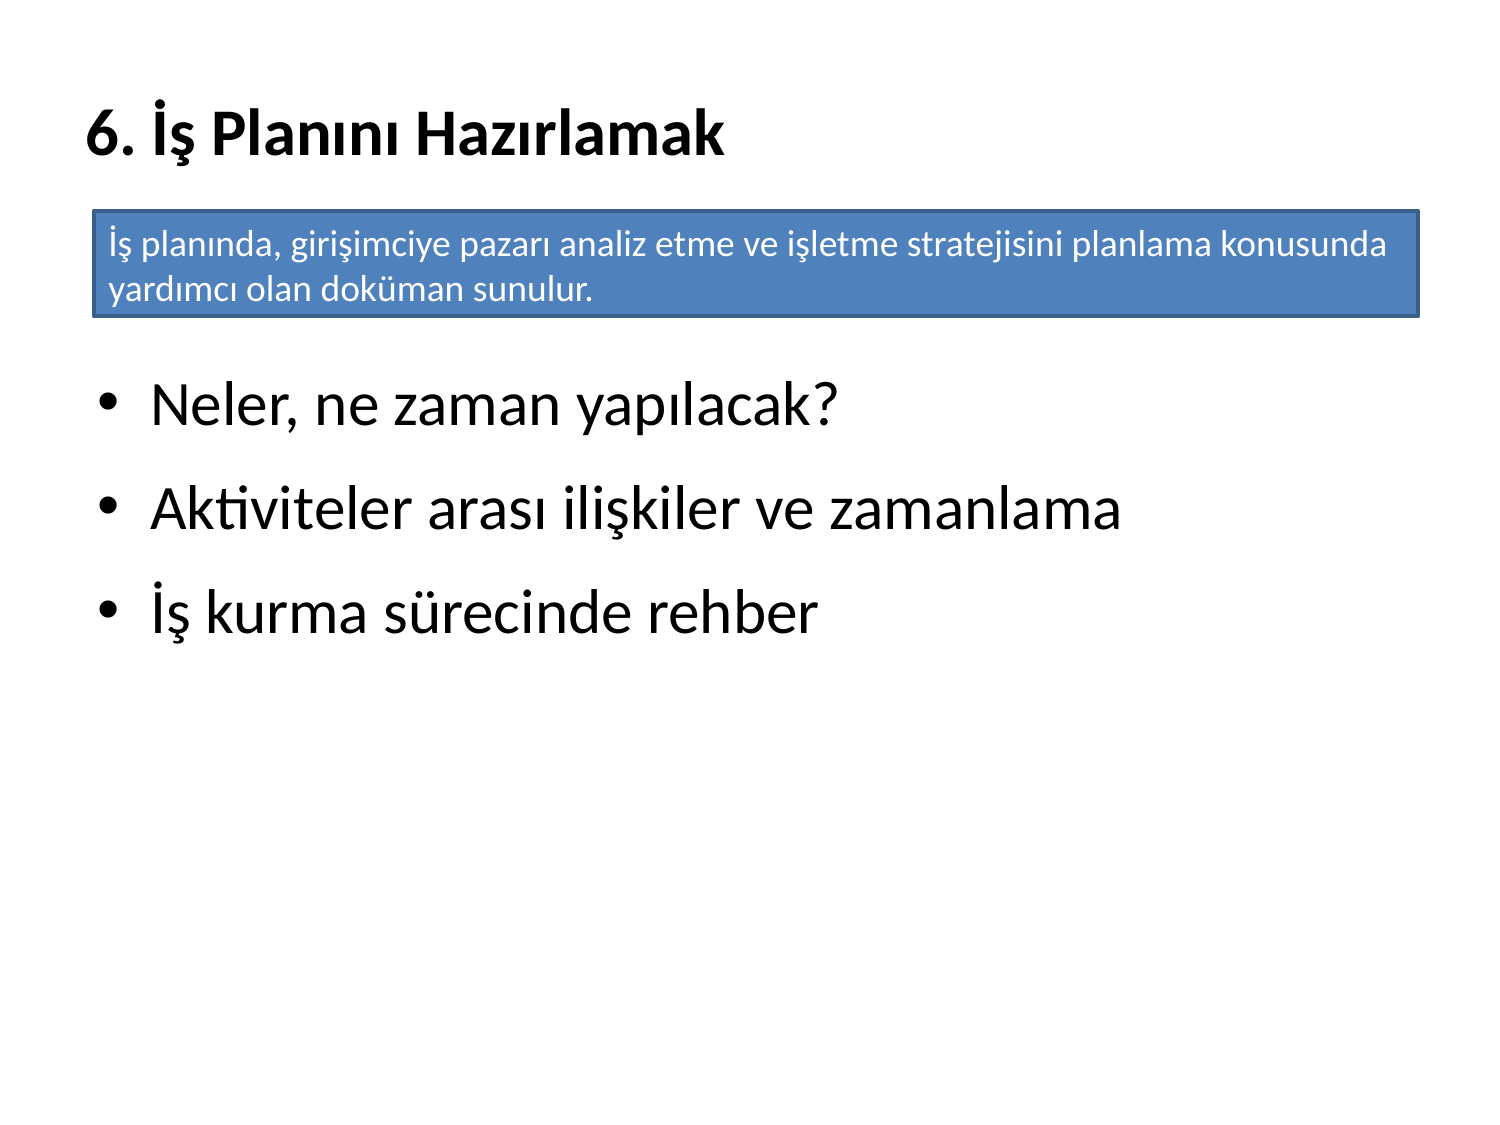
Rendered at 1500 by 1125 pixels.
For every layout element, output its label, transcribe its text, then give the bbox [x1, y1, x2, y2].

list Neler, ne zaman yapılacak? Aktiviteler arası ilişkiler ve zamanlama İş kurma sürecinde rehber [82, 339, 1355, 657]
title 6. İş Planını Hazırlamak [70, 35, 1421, 223]
text_box İş planında, girişimciye pazarı analiz etme ve işletme stratejisini planlama konusunda yardımcı olan doküman sunulur. [92, 209, 1420, 318]
